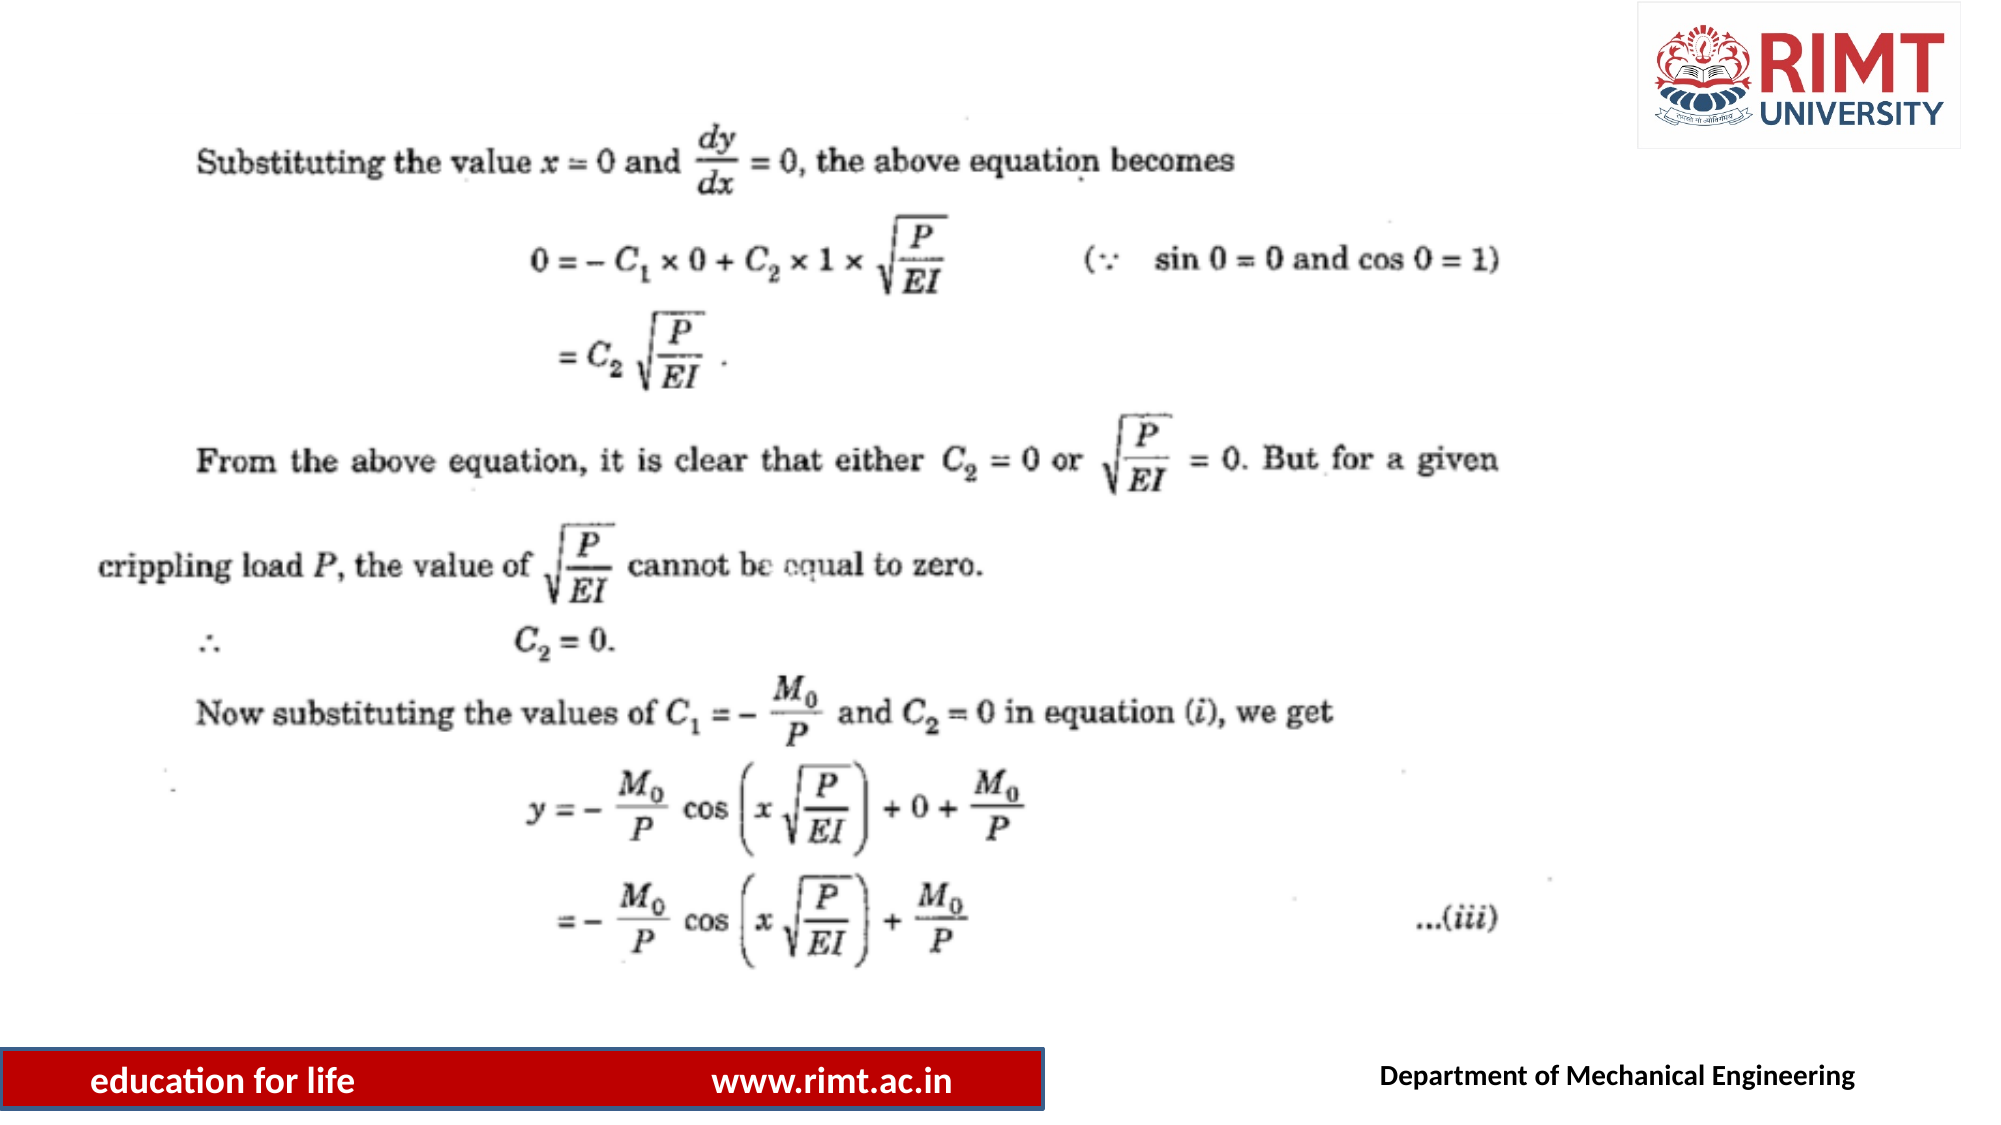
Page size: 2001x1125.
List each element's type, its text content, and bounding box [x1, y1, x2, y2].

text_box Department of Mechanical Engineering [1280, 1044, 1956, 1104]
text_box education for life www.rimt.ac.in [0, 1047, 1045, 1111]
picture [1637, 1, 1961, 149]
picture [74, 112, 1563, 983]
